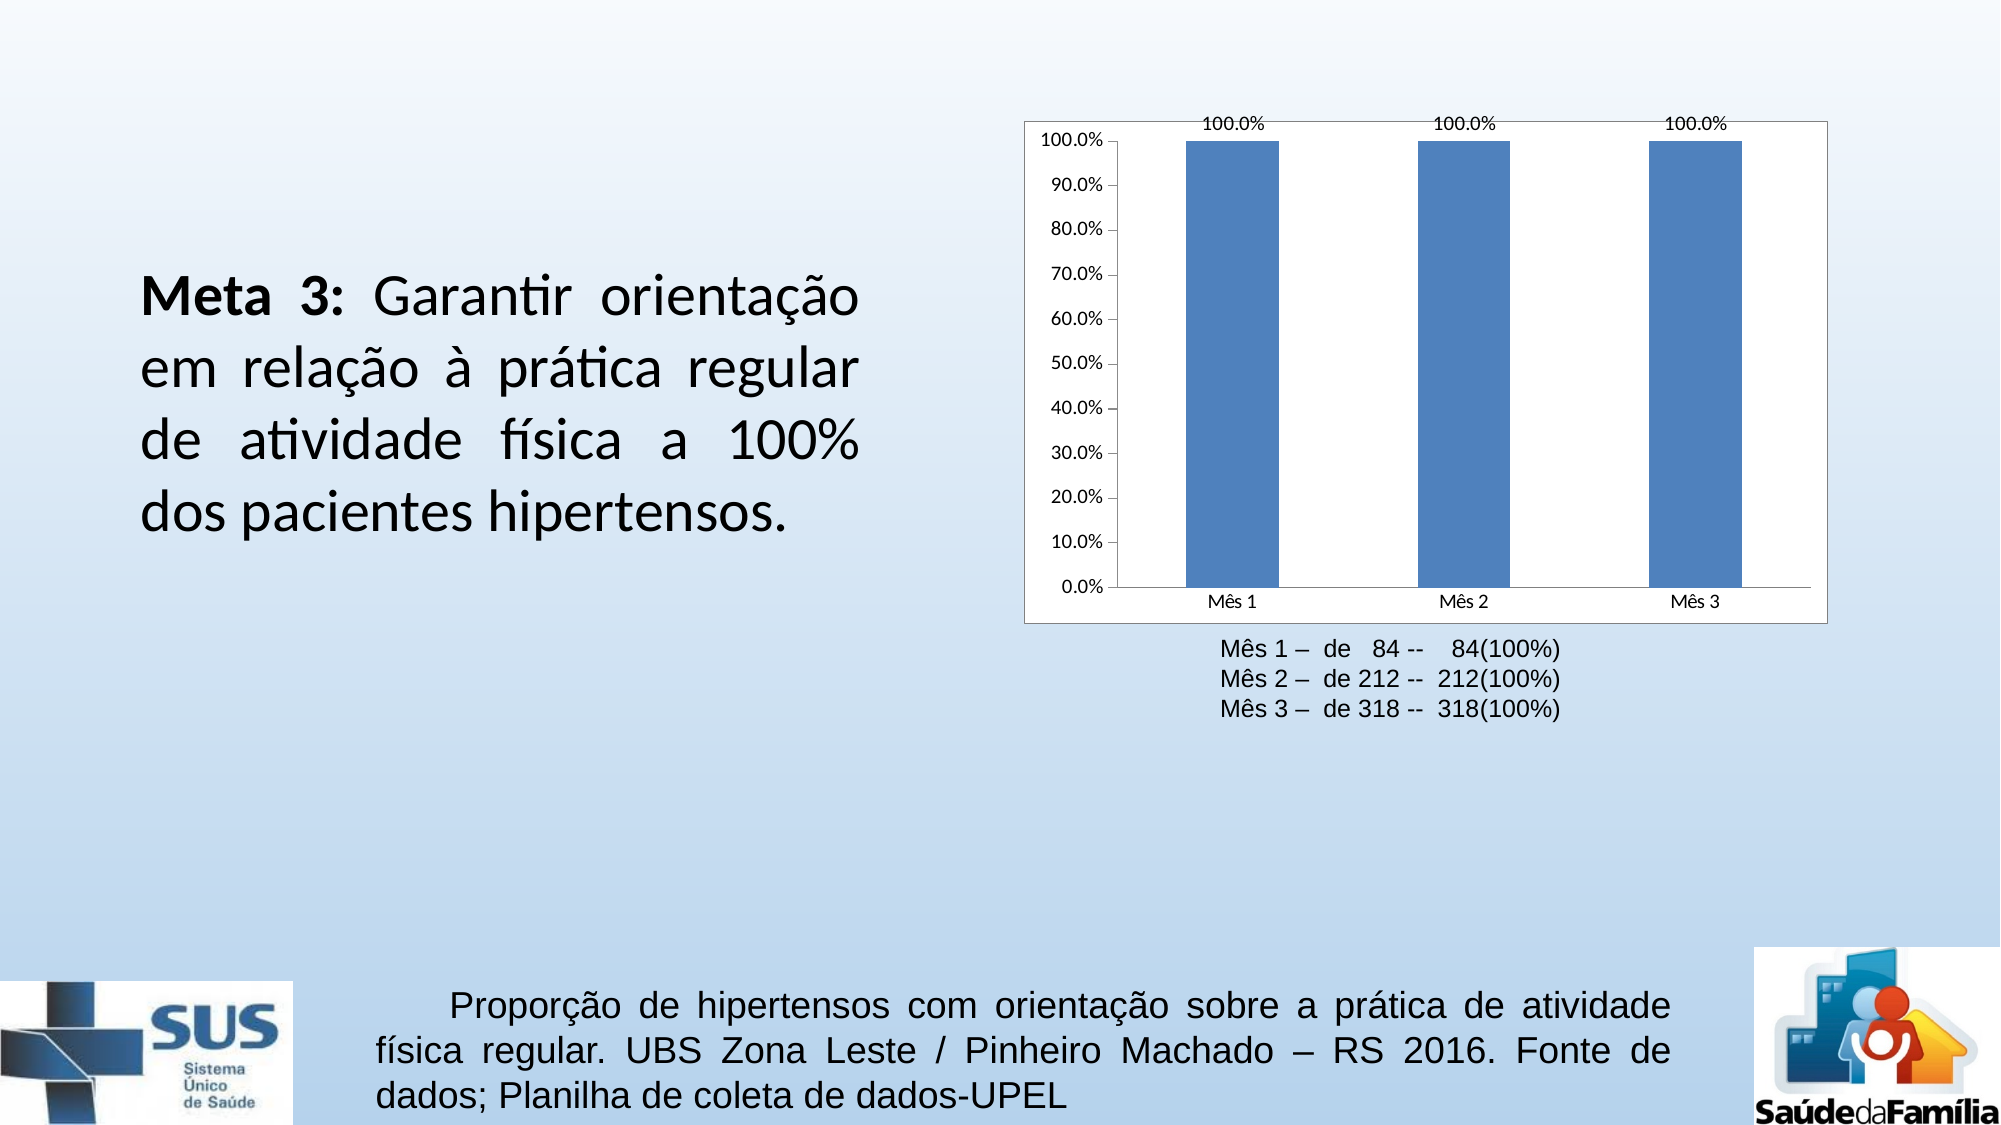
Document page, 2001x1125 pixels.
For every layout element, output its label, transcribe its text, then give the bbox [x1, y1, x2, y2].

picture [1754, 947, 2000, 1125]
text_box Mês 1 – de 84 -- 84(100%) Mês 2 – de 212 -- 212(100%) Mês 3 – de 318 -- 318(100%) [1205, 625, 1740, 731]
text_box Meta 3: Garantir orientação em relação à prática regular de atividade física a 100% dos pacientes hipertensos. [126, 247, 876, 551]
text_box Proporção de hipertensos com orientação sobre a prática de atividade física regular. UBS Zona Leste / Pinheiro Machado – RS 2016. Fonte de dados; Planilha de coleta de dados-UPEL [360, 973, 1687, 1124]
picture [0, 981, 293, 1125]
chart [1023, 115, 1828, 624]
